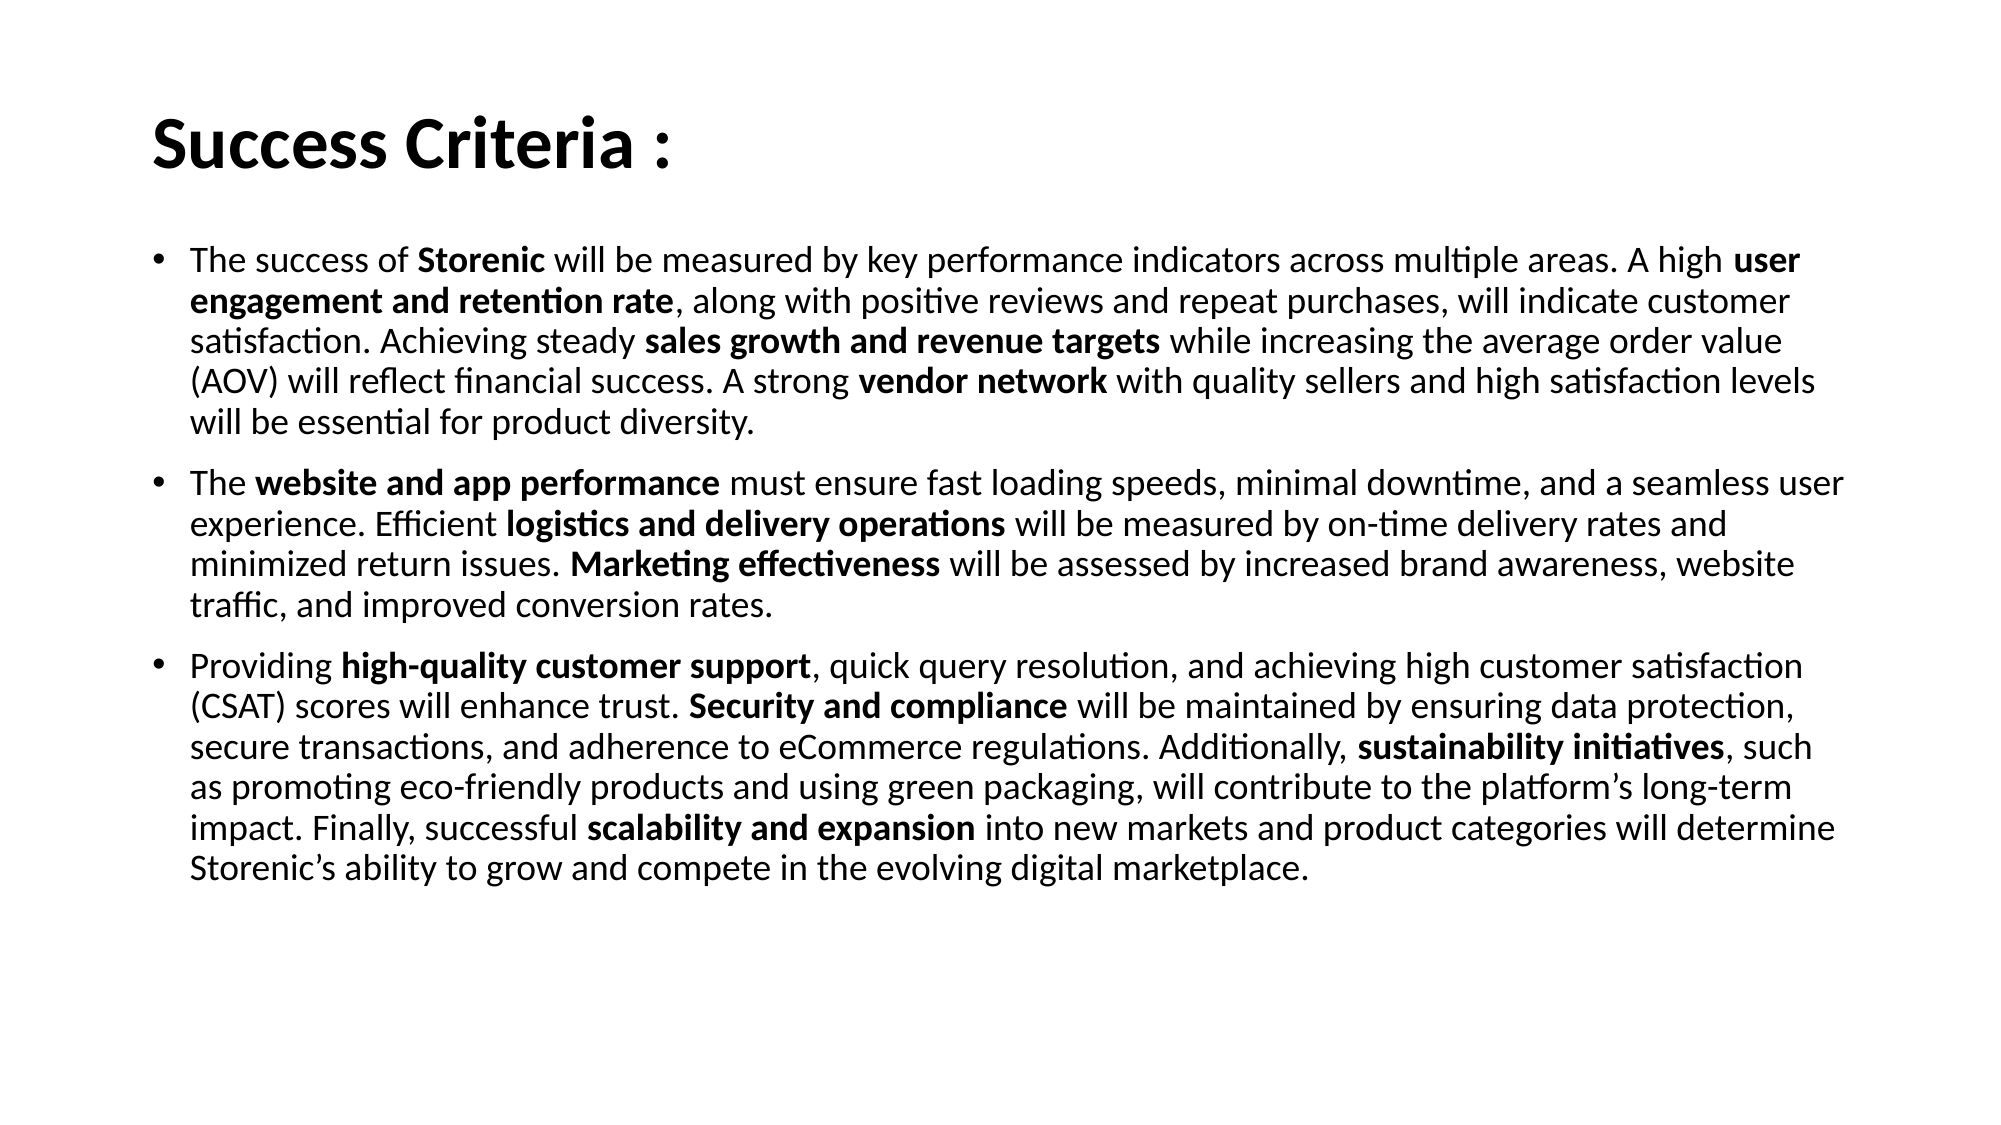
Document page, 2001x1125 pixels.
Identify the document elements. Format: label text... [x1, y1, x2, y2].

list The success of Storenic will be measured by key performance indicators across multiple areas. A high user engagement and retention rate, along with positive reviews and repeat purchases, will indicate customer satisfaction. Achieving steady sales growth and revenue targets while increasing the average order value (AOV) will reflect financial success. A strong vendor network with quality sellers and high satisfaction levels will be essential for product diversity. The website and app performance must ensure fast loading speeds, minimal downtime, and a seamless user experience. Efficient logistics and delivery operations will be measured by on-time delivery rates and minimized return issues. Marketing effectiveness will be assessed by increased brand awareness, website traffic, and improved conversion rates. Providing high-quality customer support, quick query resolution, and achieving high customer satisfaction (CSAT) scores will enhance trust. Security and compliance will be maintained by ensuring data protection, secure transactions, and adherence to eCommerce regulations. Additionally, sustainability initiatives, such as promoting eco-friendly products and using green packaging, will contribute to the platform’s long-term impact. Finally, successful scalability and expansion into new markets and product categories will determine Storenic’s ability to grow and compete in the evolving digital marketplace. [137, 232, 1863, 1066]
title Success Criteria : [137, 83, 1863, 205]
